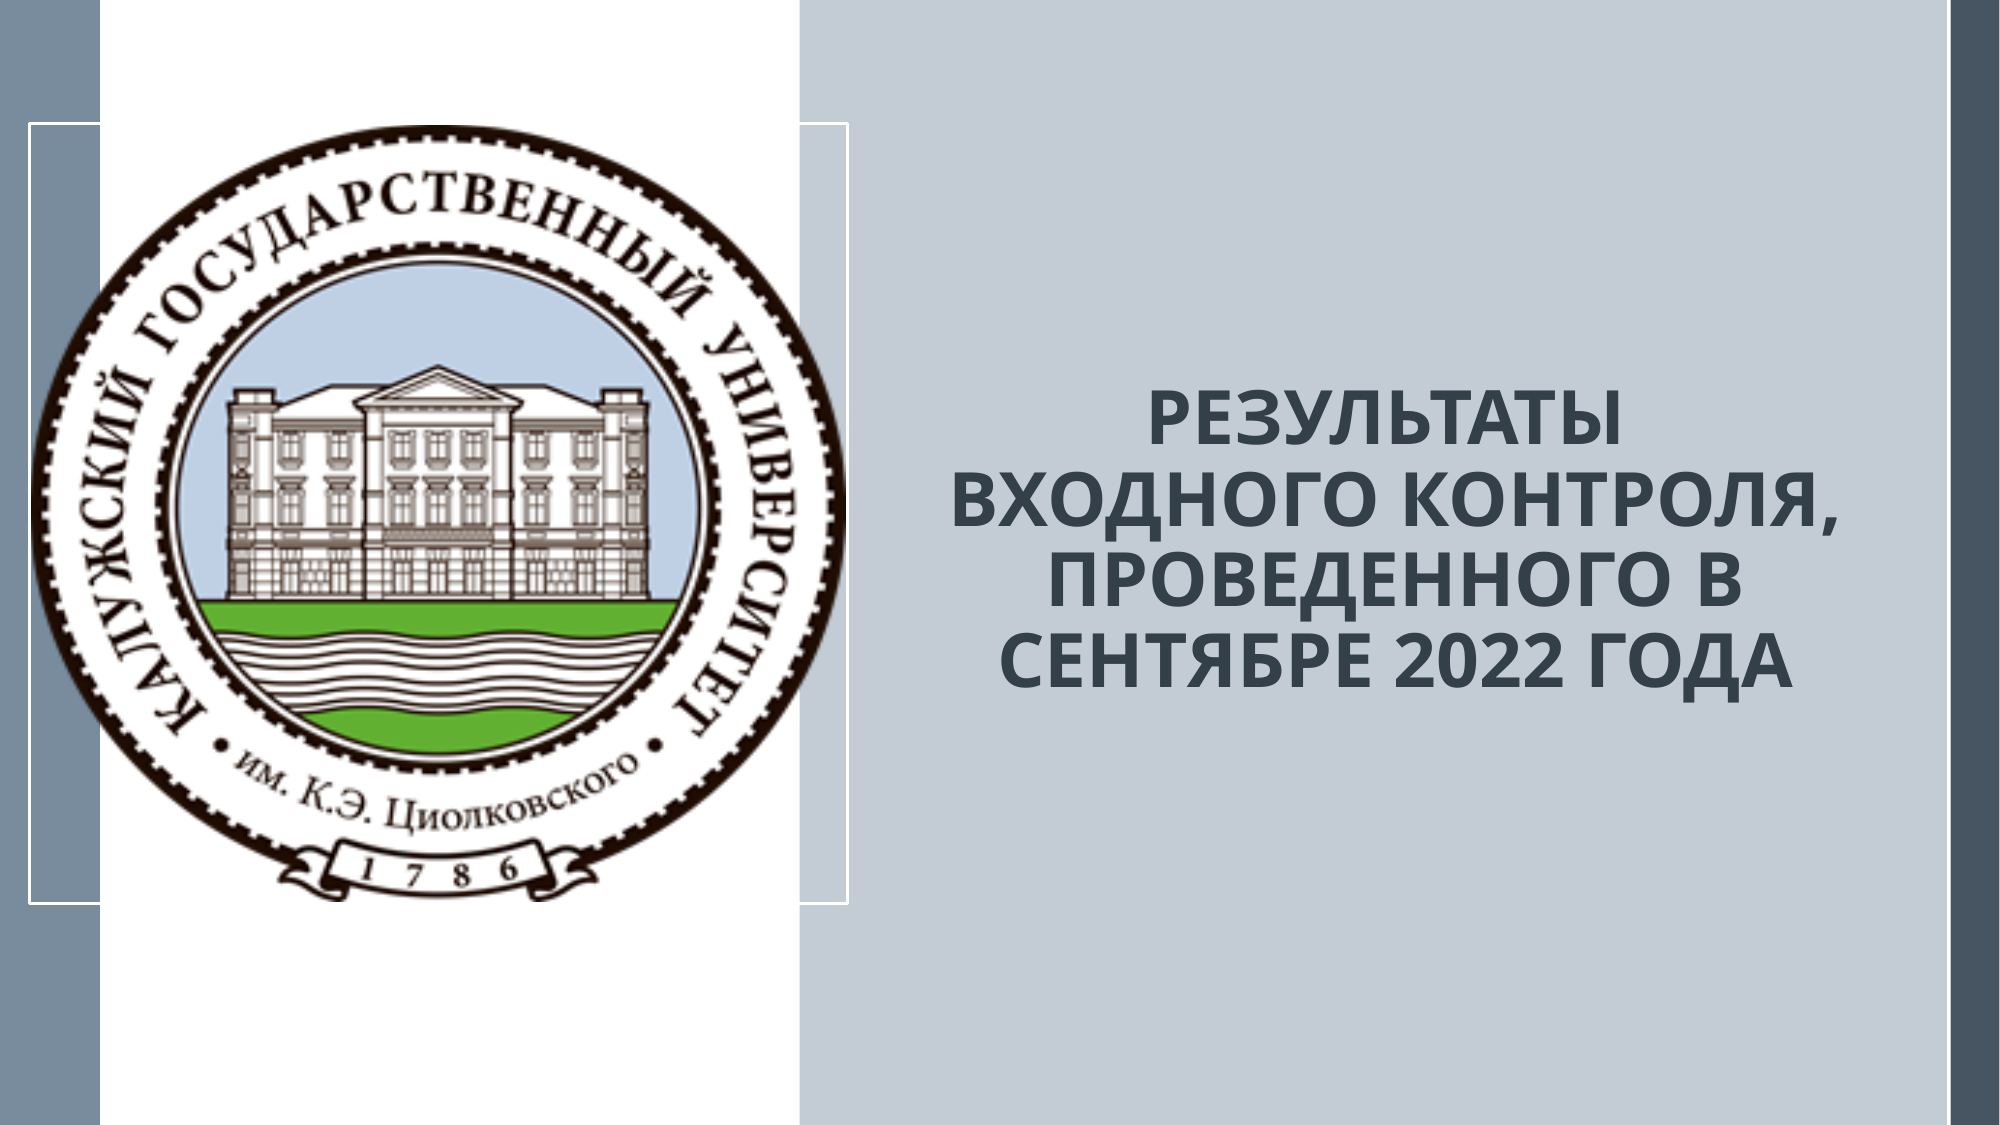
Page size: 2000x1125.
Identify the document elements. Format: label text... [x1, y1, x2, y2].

title Результаты ВХОДНОГО КОНТРОЛЯ, ПРОВЕДЕННОГО В СЕНТЯБРЕ 2022 годА [846, 42, 1945, 1012]
text_box [908, 562, 2000, 1059]
picture [31, 125, 847, 903]
